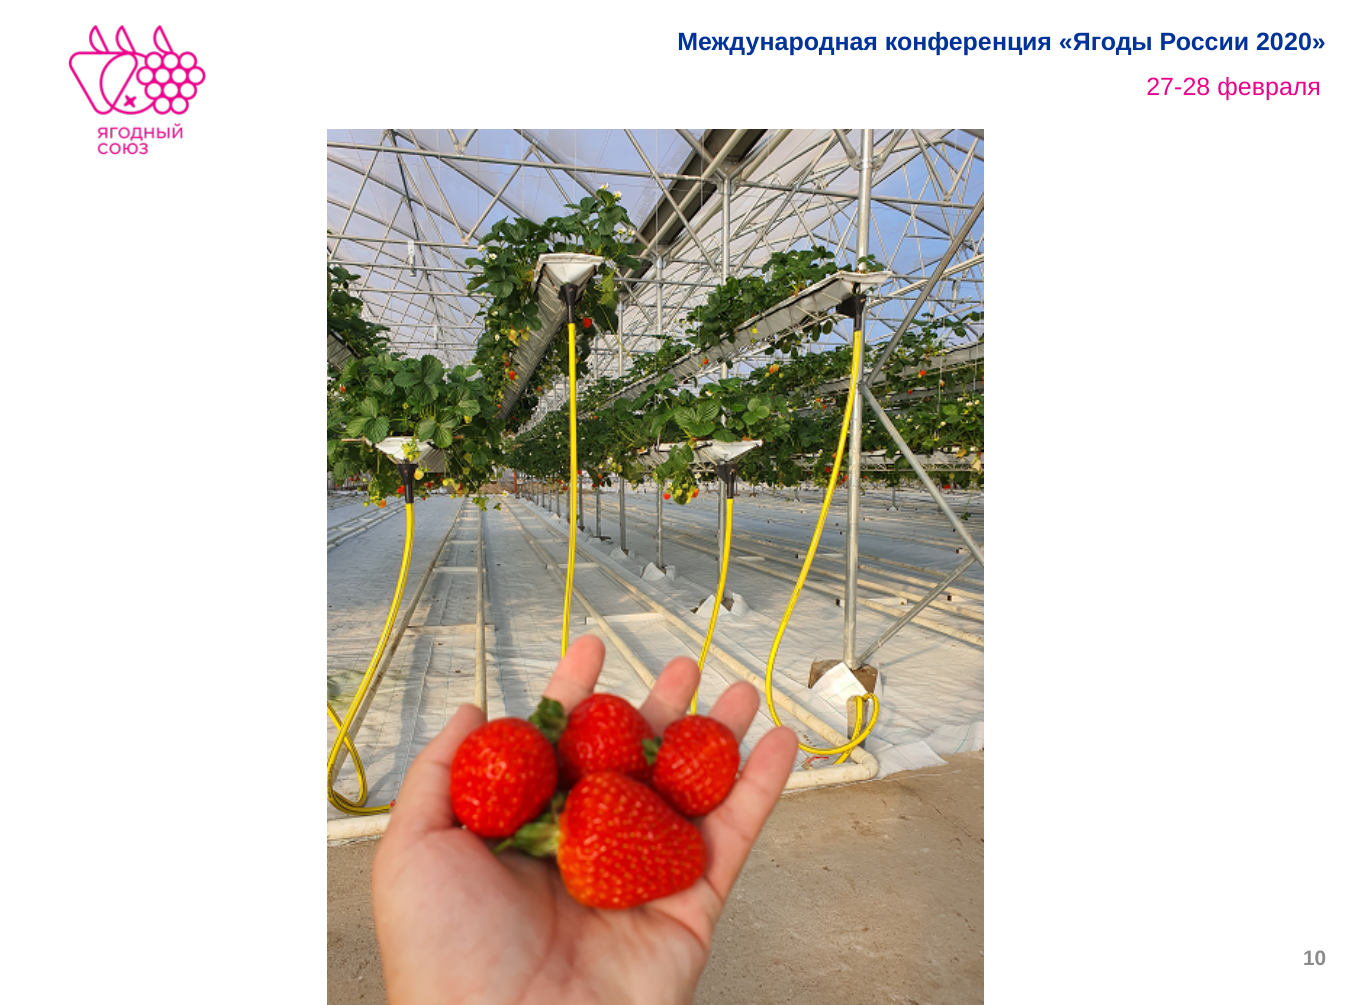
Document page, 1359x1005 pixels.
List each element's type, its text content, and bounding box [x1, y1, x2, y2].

slide_number 10 [1021, 930, 1339, 985]
picture [327, 128, 985, 1005]
picture [51, 5, 219, 172]
